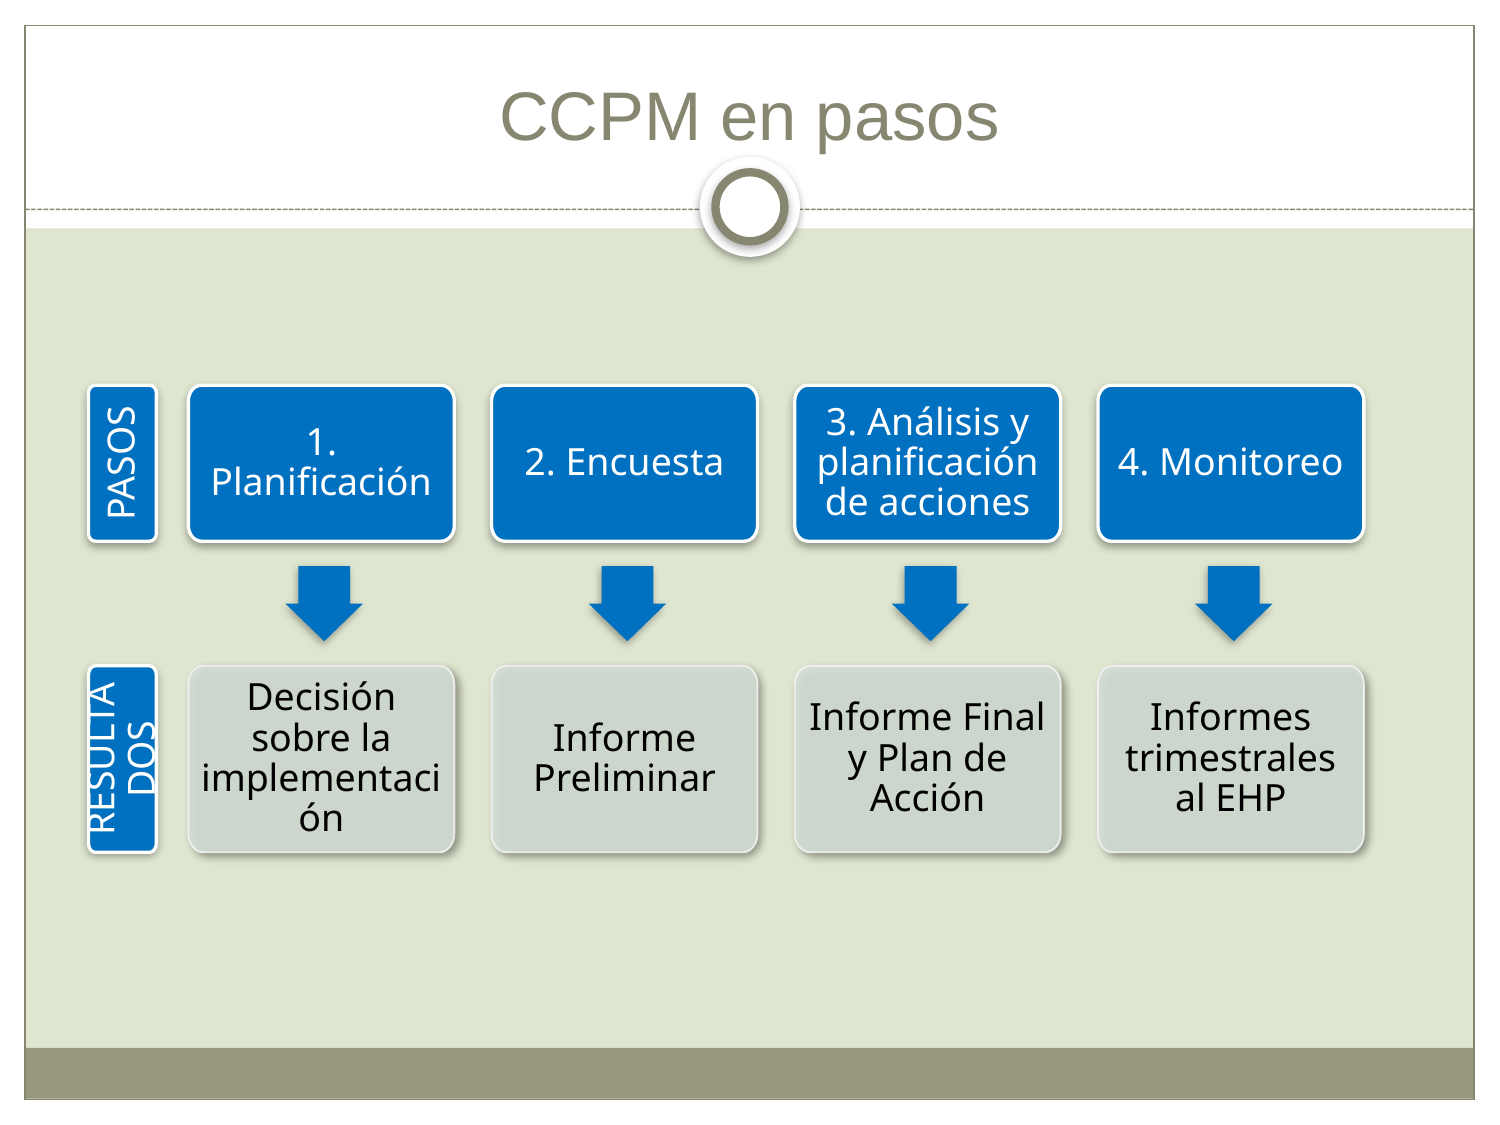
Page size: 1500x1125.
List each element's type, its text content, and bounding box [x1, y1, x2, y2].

text_box 3. Análisis y planificación de acciones [793, 383, 1063, 543]
text_box 1. Planificación [186, 383, 456, 543]
text_box [891, 566, 970, 642]
text_box 2. Encuesta [489, 383, 760, 543]
text_box [588, 566, 667, 642]
title CCPM en pasos [49, 37, 1450, 162]
text_box Informes trimestrales al EHP [1097, 665, 1365, 854]
text_box Informe Preliminar [490, 664, 759, 854]
text_box [1194, 566, 1273, 642]
text_box PASOS [86, 383, 159, 543]
text_box 4. Monitoreo [1096, 383, 1366, 543]
text_box Decisión sobre la implementación [187, 664, 456, 854]
text_box RESULTADOS [86, 664, 159, 854]
text_box [285, 566, 364, 642]
text_box Informe Final y Plan de Acción [793, 665, 1062, 854]
